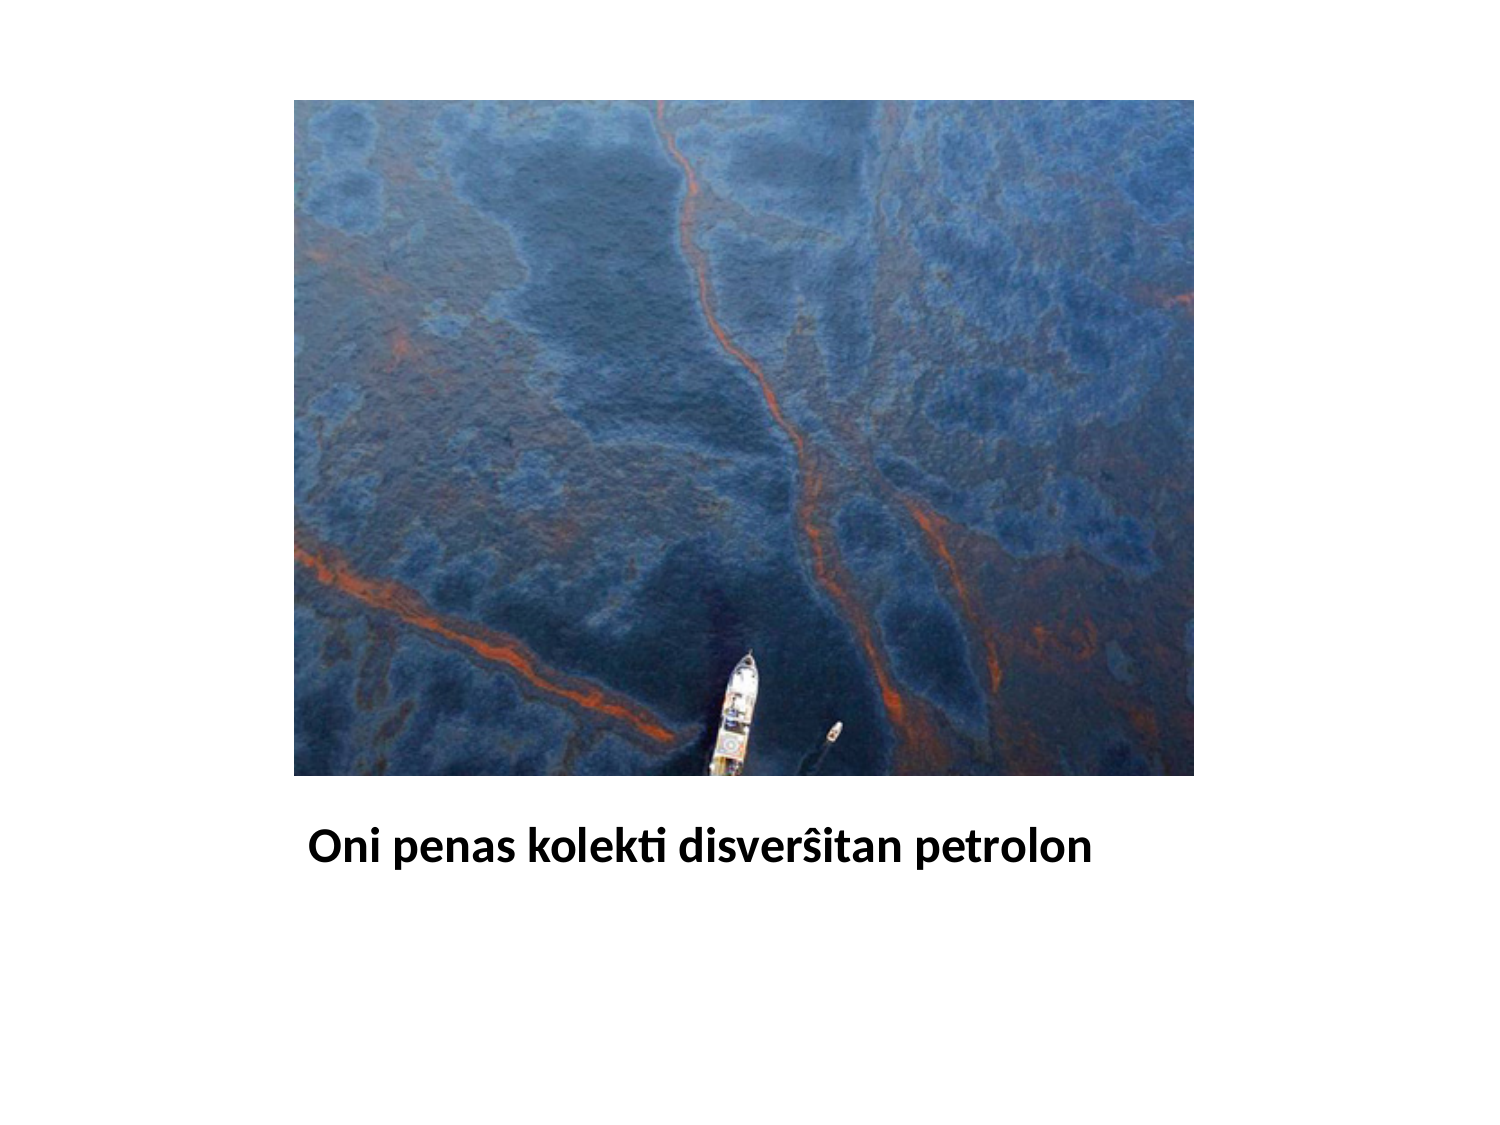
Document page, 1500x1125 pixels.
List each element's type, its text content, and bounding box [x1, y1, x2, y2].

picture [293, 100, 1195, 776]
title Oni penas kolekti disverŝitan petrolon [294, 787, 1194, 881]
